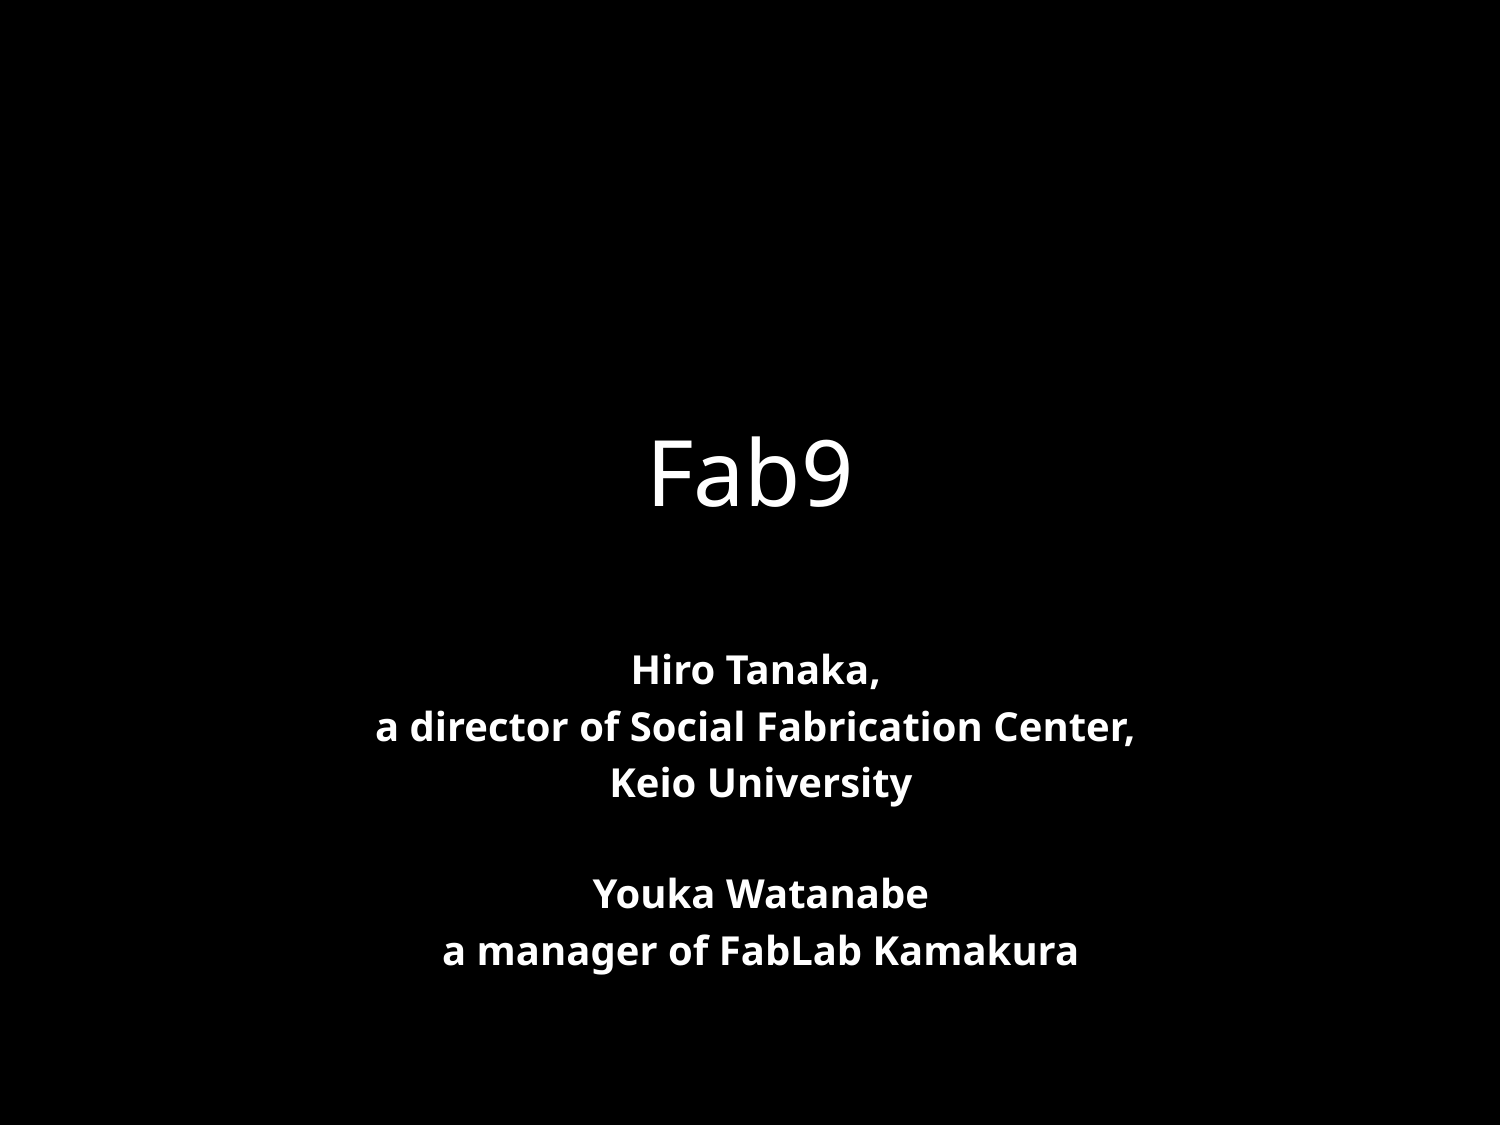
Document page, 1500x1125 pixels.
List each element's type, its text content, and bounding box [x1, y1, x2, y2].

subtitle Hiro Tanaka, a director of Social Fabrication Center, Keio University Youka Watanabe a manager of FabLab Kamakura [127, 637, 1395, 985]
title Fab9 [112, 349, 1388, 591]
